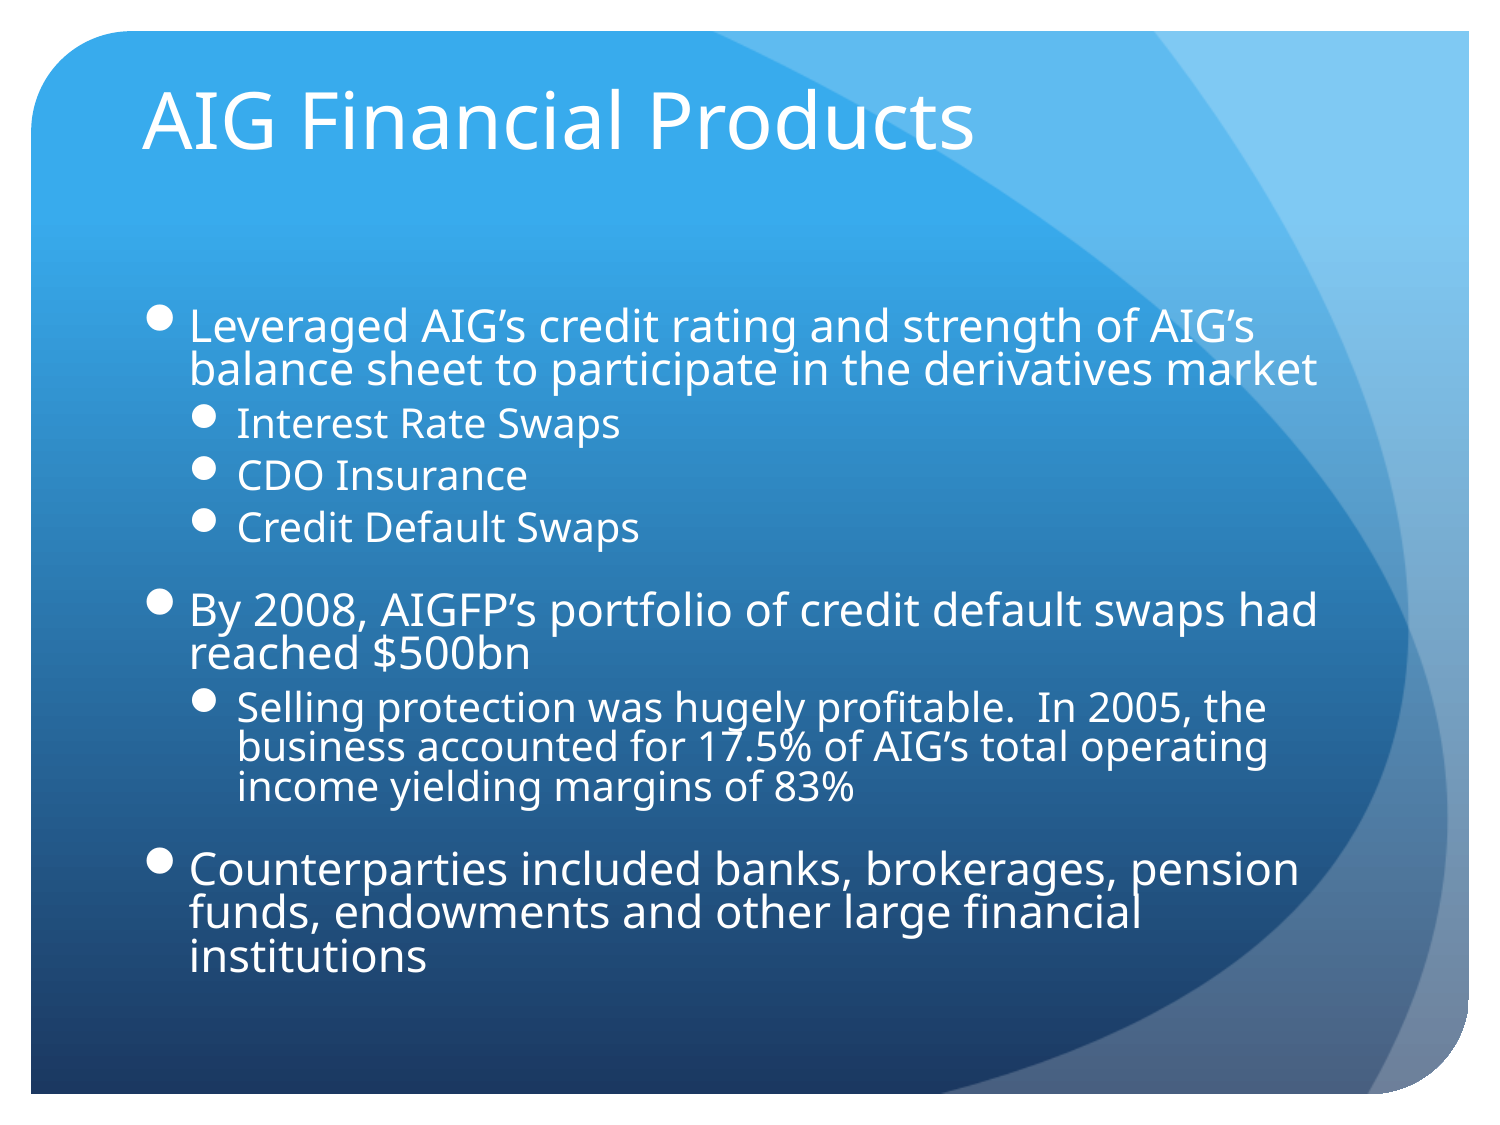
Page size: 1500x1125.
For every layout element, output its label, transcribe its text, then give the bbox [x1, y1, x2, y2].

list Leveraged AIG’s credit rating and strength of AIG’s balance sheet to participate in the derivatives market Interest Rate Swaps CDO Insurance Credit Default Swaps By 2008, AIGFP’s portfolio of credit default swaps had reached $500bn Selling protection was hugely profitable. In 2005, the business accounted for 17.5% of AIG’s total operating income yielding margins of 83% Counterparties included banks, brokerages, pension funds, endowments and other large financial institutions [127, 299, 1373, 991]
title AIG Financial Products [127, 62, 1373, 235]
picture [24, 30, 1473, 1094]
